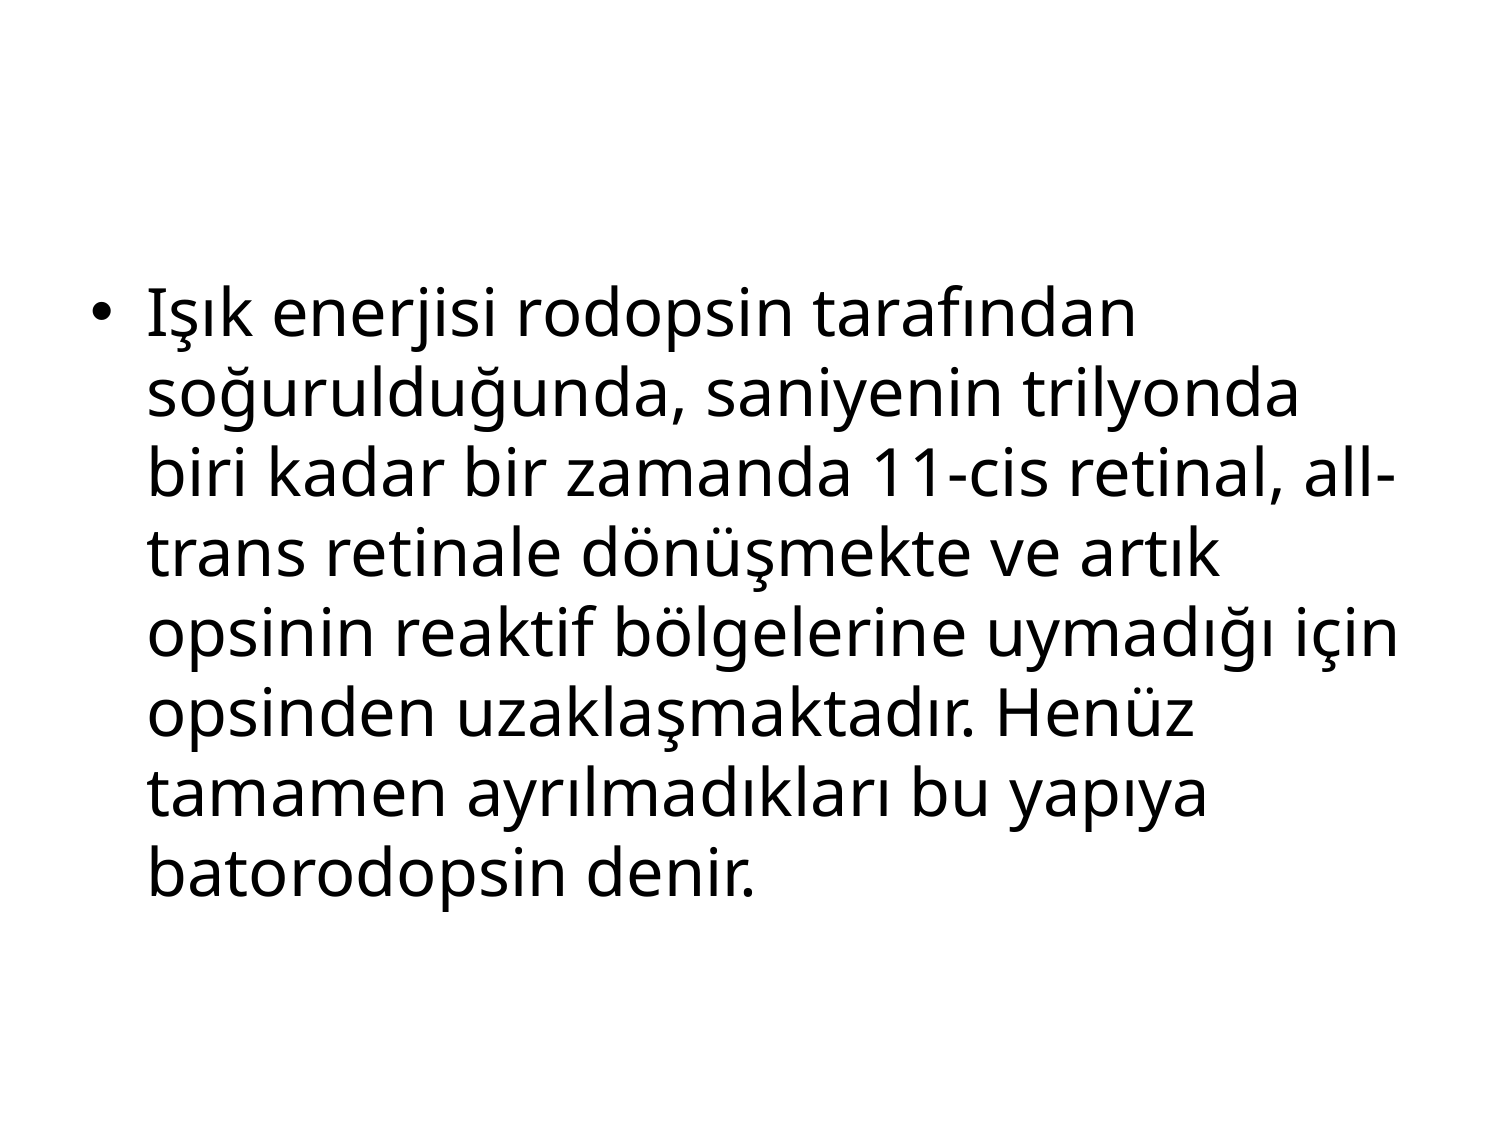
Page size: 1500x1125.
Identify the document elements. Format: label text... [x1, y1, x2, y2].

list Işık enerjisi rodopsin tarafından soğurulduğunda, saniyenin trilyonda biri kadar bir zamanda 11-cis retinal, all-trans retinale dönüşmekte ve artık opsinin reaktif bölgelerine uymadığı için opsinden uzaklaşmaktadır. Henüz tamamen ayrılmadıkları bu yapıya batorodopsin denir. [75, 262, 1425, 1005]
